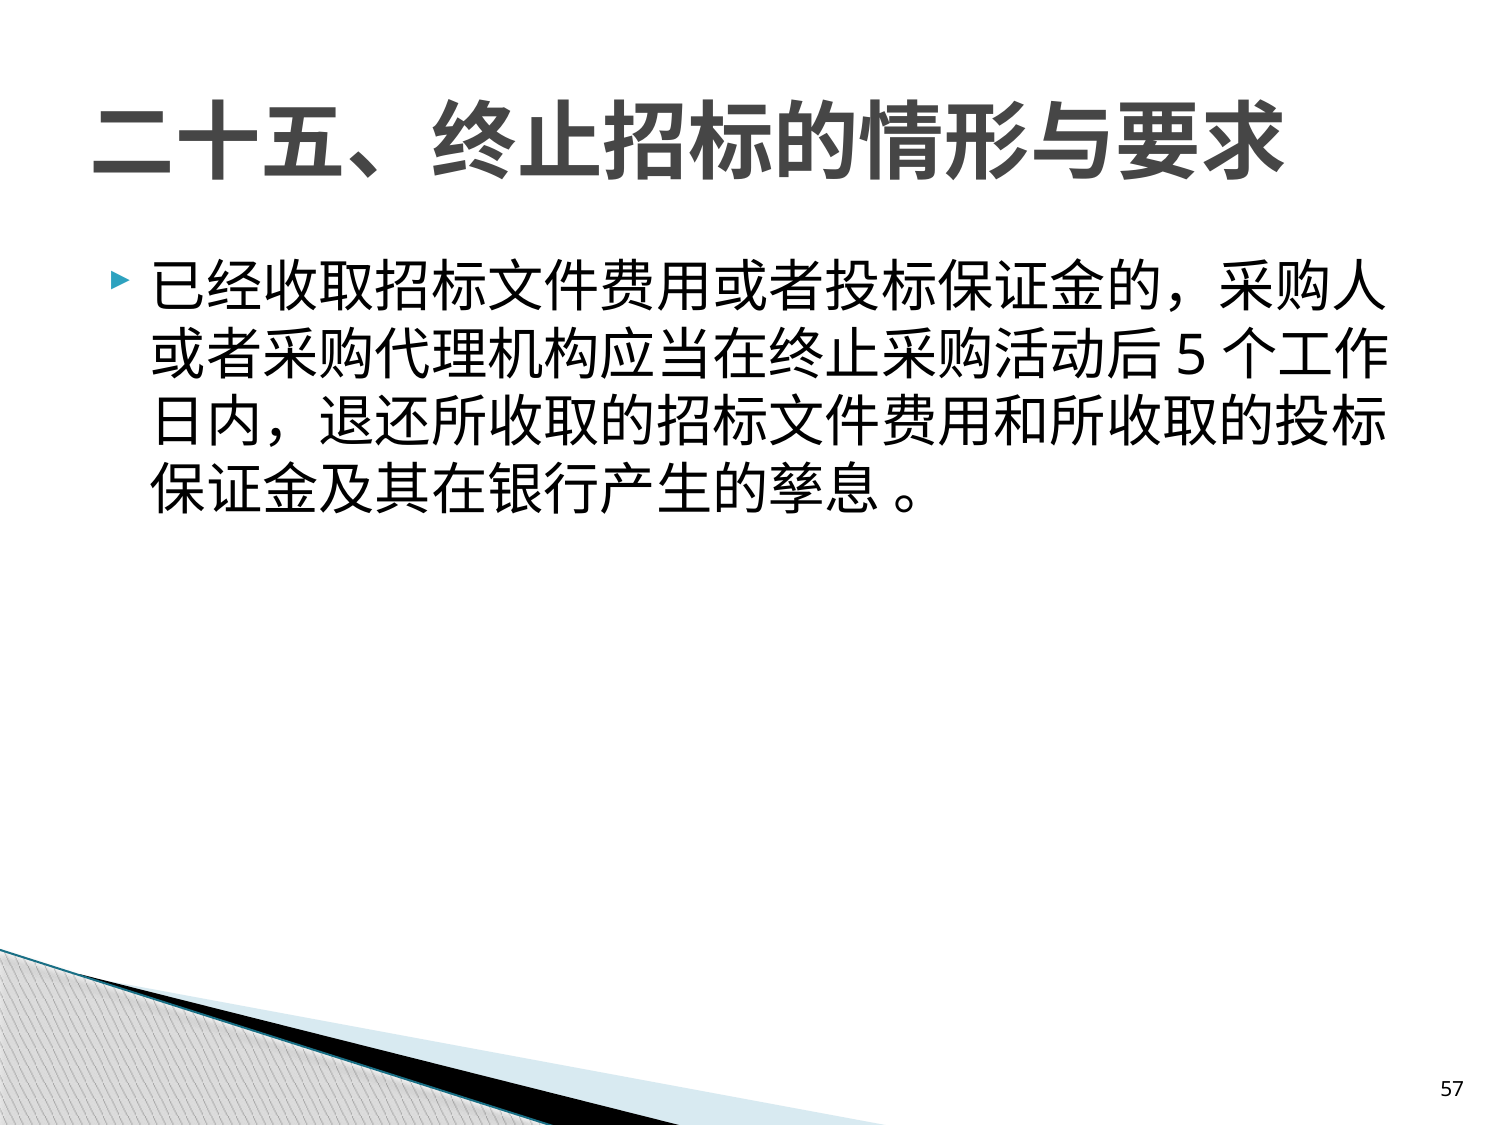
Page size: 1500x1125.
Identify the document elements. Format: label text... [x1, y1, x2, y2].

title 二十五、终止招标的情形与要求 [75, 45, 1425, 233]
slide_number 57 [1418, 1051, 1479, 1112]
list 已经收取招标文件费用或者投标保证金的，采购人或者采购代理机构应当在终止采购活动后5个工作日内，退还所收取的招标文件费用和所收取的投标保证金及其在银行产生的孳息 。 [74, 242, 1426, 986]
